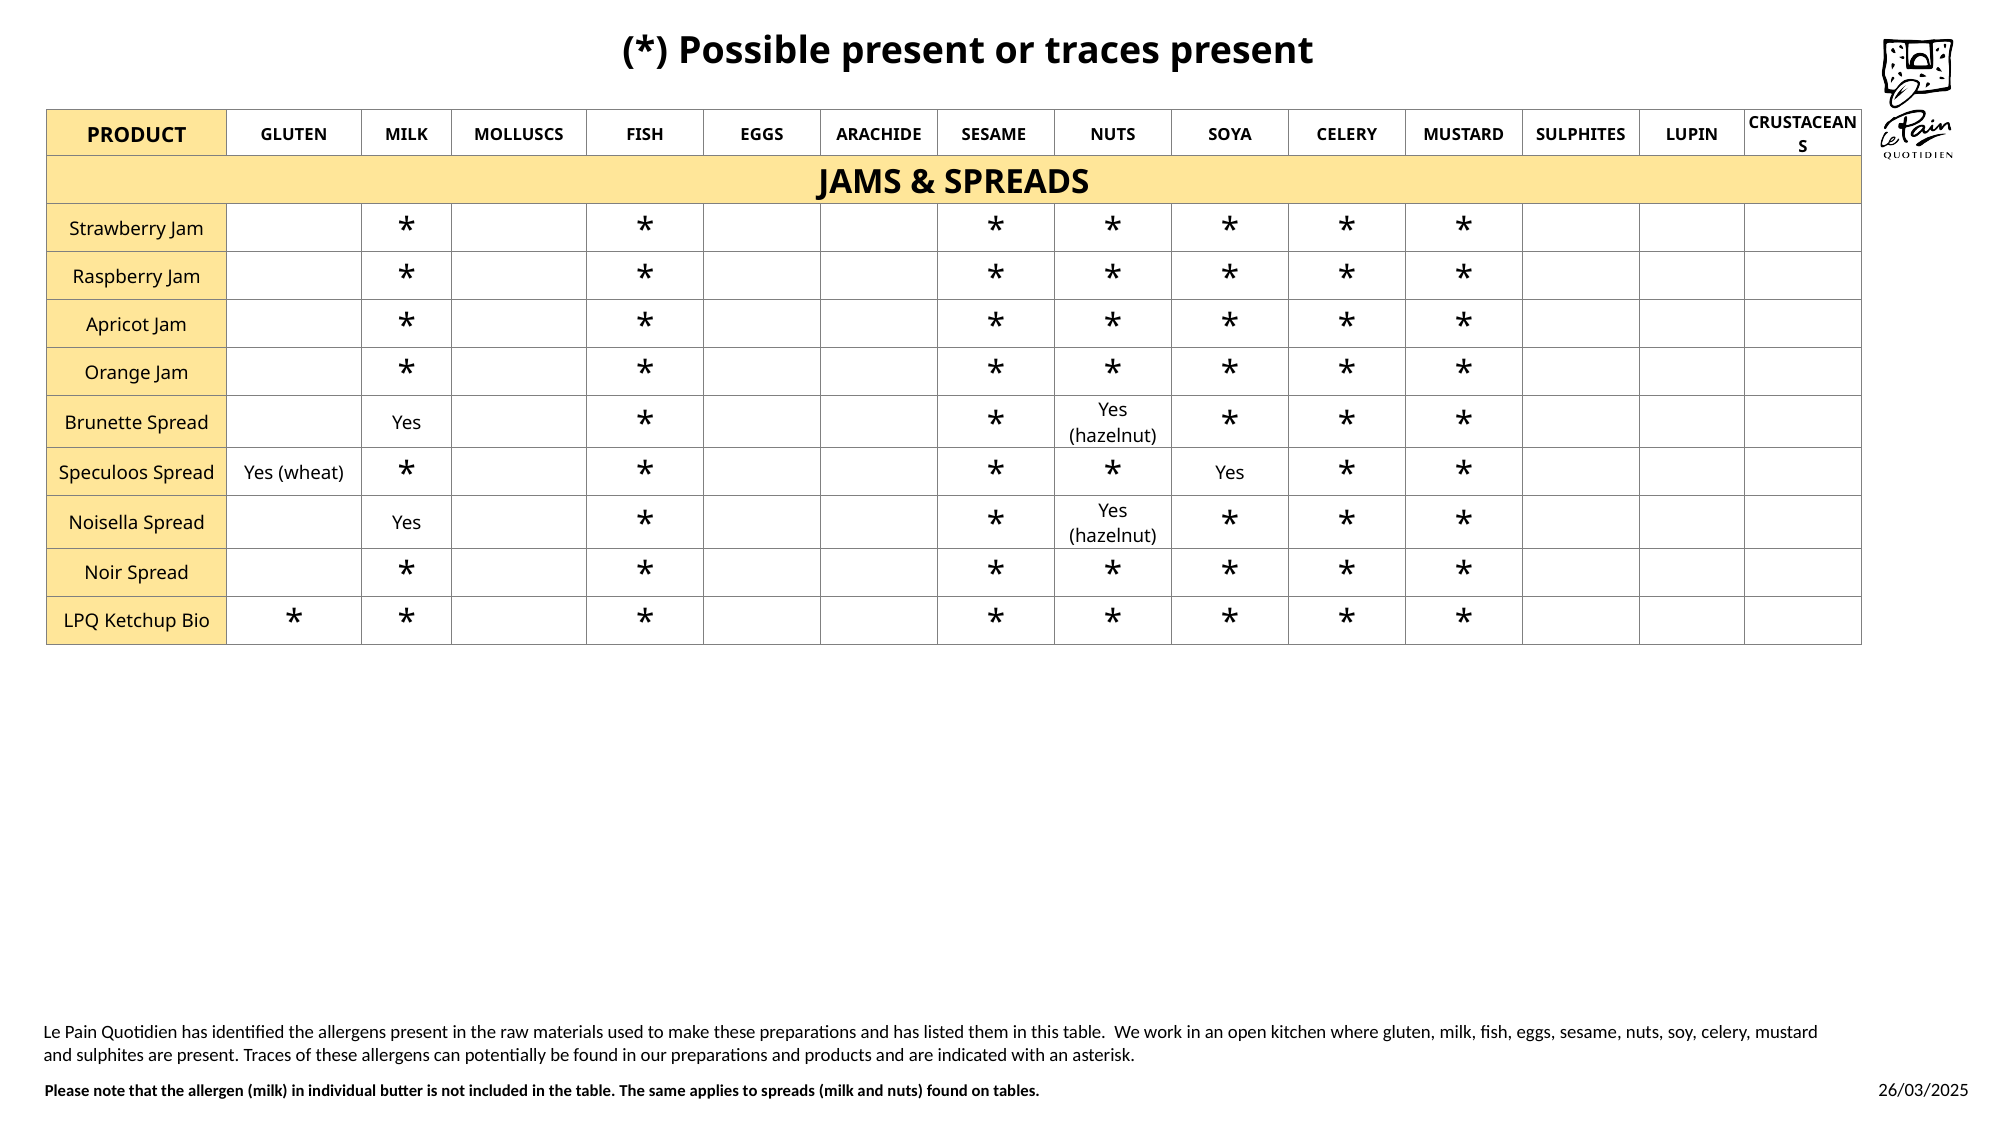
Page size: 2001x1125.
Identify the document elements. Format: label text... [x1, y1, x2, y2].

table_cell [821, 204, 937, 251]
table_cell * [587, 448, 703, 495]
table_cell [452, 300, 586, 347]
table_cell * [1289, 448, 1405, 495]
table_cell * [1406, 597, 1522, 644]
table_cell [704, 300, 820, 347]
table_cell [1640, 396, 1744, 447]
text_box Please note that the allergen (milk) in individual butter is not included in the table. The same applies to spreads (milk and nuts) found on tables. [29, 1071, 1057, 1107]
table_cell * [1172, 348, 1288, 395]
table_header JAMS & SPREADS [47, 156, 1861, 203]
table_cell * [227, 597, 361, 644]
table_cell * [938, 597, 1054, 644]
table_cell [1523, 396, 1639, 447]
table_header MOLLUSCS [452, 110, 586, 155]
table_cell Speculoos Spread [47, 448, 226, 495]
picture [1849, 29, 1987, 168]
table_cell * [362, 252, 451, 299]
table_cell * [938, 396, 1054, 447]
table_cell * [1172, 549, 1288, 596]
table_cell * [1289, 204, 1405, 251]
table_cell [1523, 252, 1639, 299]
table_cell [1745, 597, 1861, 644]
table_cell * [938, 448, 1054, 495]
table_cell * [1406, 396, 1522, 447]
table_header NUTS [1055, 110, 1171, 155]
text_box 26/03/2025 [1863, 1070, 2000, 1109]
table_cell * [362, 300, 451, 347]
table_cell * [1172, 396, 1288, 447]
table_cell Apricot Jam [47, 300, 226, 347]
table_cell * [1172, 204, 1288, 251]
table_cell * [1406, 252, 1522, 299]
table_header CRUSTACEANS [1745, 110, 1861, 155]
table_cell [1523, 348, 1639, 395]
table_cell [452, 549, 586, 596]
table_cell * [1055, 348, 1171, 395]
table_cell [821, 252, 937, 299]
table_header LUPIN [1640, 110, 1744, 155]
table_cell [1640, 496, 1744, 548]
table_cell * [1055, 252, 1171, 299]
table_cell [821, 396, 937, 447]
table_cell [452, 448, 586, 495]
table_cell [1640, 300, 1744, 347]
table_cell Yes (hazelnut) [1055, 396, 1171, 447]
table_cell * [1172, 597, 1288, 644]
table_cell * [1172, 300, 1288, 347]
table_cell [821, 597, 937, 644]
table_cell * [1055, 549, 1171, 596]
table_cell * [1289, 396, 1405, 447]
table_cell [1745, 204, 1861, 251]
table_cell * [362, 204, 451, 251]
table_cell [1745, 396, 1861, 447]
table_cell [1523, 597, 1639, 644]
table_cell Strawberry Jam [47, 204, 226, 251]
table_cell [704, 252, 820, 299]
table_cell [227, 300, 361, 347]
table_cell [704, 396, 820, 447]
table_cell [704, 597, 820, 644]
table_cell [452, 597, 586, 644]
table_cell [227, 549, 361, 596]
table_cell [704, 448, 820, 495]
table_cell [452, 496, 586, 548]
table_cell [1745, 348, 1861, 395]
table_cell * [362, 348, 451, 395]
table_cell [452, 396, 586, 447]
table_cell * [938, 549, 1054, 596]
table_cell [704, 549, 820, 596]
table_cell * [938, 204, 1054, 251]
text_box Le Pain Quotidien has identified the allergens present in the raw materials used to make these preparations and has listed them in this table. We work in an open kitchen where gluten, milk, fish, eggs, sesame, nuts, soy, celery, mustard and sulphites are present. Traces of these allergens can potentially be found in our preparations and products and are indicated with an asterisk. [28, 1012, 1844, 1073]
table_cell [227, 252, 361, 299]
table_cell [1745, 448, 1861, 495]
table_cell [1523, 300, 1639, 347]
table_cell * [1406, 448, 1522, 495]
table_cell [1640, 204, 1744, 251]
table_cell * [1172, 252, 1288, 299]
table_cell [1745, 300, 1861, 347]
table_header SESAME [938, 110, 1054, 155]
table_cell [1640, 597, 1744, 644]
table_cell [704, 348, 820, 395]
table_cell [1640, 448, 1744, 495]
table_cell [821, 348, 937, 395]
table_header MILK [362, 110, 451, 155]
table_cell Raspberry Jam [47, 252, 226, 299]
table_cell * [1289, 300, 1405, 347]
table_header SOYA [1172, 110, 1288, 155]
table_cell * [938, 300, 1054, 347]
table_cell * [938, 252, 1054, 299]
table_cell [1523, 549, 1639, 596]
table_cell * [1289, 252, 1405, 299]
table_cell * [938, 496, 1054, 548]
table_header MUSTARD [1406, 110, 1522, 155]
table_cell * [1289, 597, 1405, 644]
table_cell * [1289, 348, 1405, 395]
table_cell * [587, 597, 703, 644]
table_cell * [362, 448, 451, 495]
table_header GLUTEN [227, 110, 361, 155]
table_cell Yes [362, 496, 451, 548]
table_cell * [1406, 549, 1522, 596]
table_cell [821, 300, 937, 347]
table_cell Yes (wheat) [227, 448, 361, 495]
table_cell Yes [362, 396, 451, 447]
table_header FISH [587, 110, 703, 155]
table_cell Orange Jam [47, 348, 226, 395]
table_cell * [1406, 348, 1522, 395]
table_cell * [1289, 549, 1405, 596]
table_cell * [1055, 300, 1171, 347]
table_cell [1745, 549, 1861, 596]
table_cell * [1055, 204, 1171, 251]
table_cell * [1055, 597, 1171, 644]
table_cell [227, 396, 361, 447]
table_cell * [1172, 496, 1288, 548]
table_header PRODUCT [47, 110, 226, 155]
table_cell * [938, 348, 1054, 395]
table_cell Noisella Spread [47, 496, 226, 548]
table_cell * [1055, 448, 1171, 495]
table_cell Brunette Spread [47, 396, 226, 447]
table_cell [704, 496, 820, 548]
table_cell * [362, 549, 451, 596]
table_cell [452, 348, 586, 395]
table_cell [452, 204, 586, 251]
table_cell * [1406, 496, 1522, 548]
table_header CELERY [1289, 110, 1405, 155]
table_cell [821, 448, 937, 495]
table_cell * [587, 549, 703, 596]
table_cell [821, 496, 937, 548]
table_cell [1523, 204, 1639, 251]
table_cell Yes [1172, 448, 1288, 495]
table_cell [227, 496, 361, 548]
table_cell [1640, 252, 1744, 299]
table_cell * [1289, 496, 1405, 548]
table_cell [1745, 496, 1861, 548]
table_header EGGS [704, 110, 820, 155]
table_cell * [1406, 204, 1522, 251]
table_cell * [587, 252, 703, 299]
table_cell [1523, 448, 1639, 495]
table_cell [1745, 252, 1861, 299]
title (*) Possible present or traces present [75, 8, 1862, 95]
table_cell * [1406, 300, 1522, 347]
table_cell Yes (hazelnut) [1055, 496, 1171, 548]
table_cell * [587, 348, 703, 395]
table_cell [227, 348, 361, 395]
table_cell [1523, 496, 1639, 548]
table_cell [821, 549, 937, 596]
table_cell * [587, 396, 703, 447]
table_cell [1640, 348, 1744, 395]
table_cell [1640, 549, 1744, 596]
table_header SULPHITES [1523, 110, 1639, 155]
table_cell LPQ Ketchup Bio [47, 597, 226, 644]
table_cell [452, 252, 586, 299]
table_cell * [587, 204, 703, 251]
table_cell [704, 204, 820, 251]
table_header ARACHIDE [821, 110, 937, 155]
table_cell * [587, 496, 703, 548]
table_cell * [587, 300, 703, 347]
table_cell [227, 204, 361, 251]
table_cell * [362, 597, 451, 644]
table_cell Noir Spread [47, 549, 226, 596]
